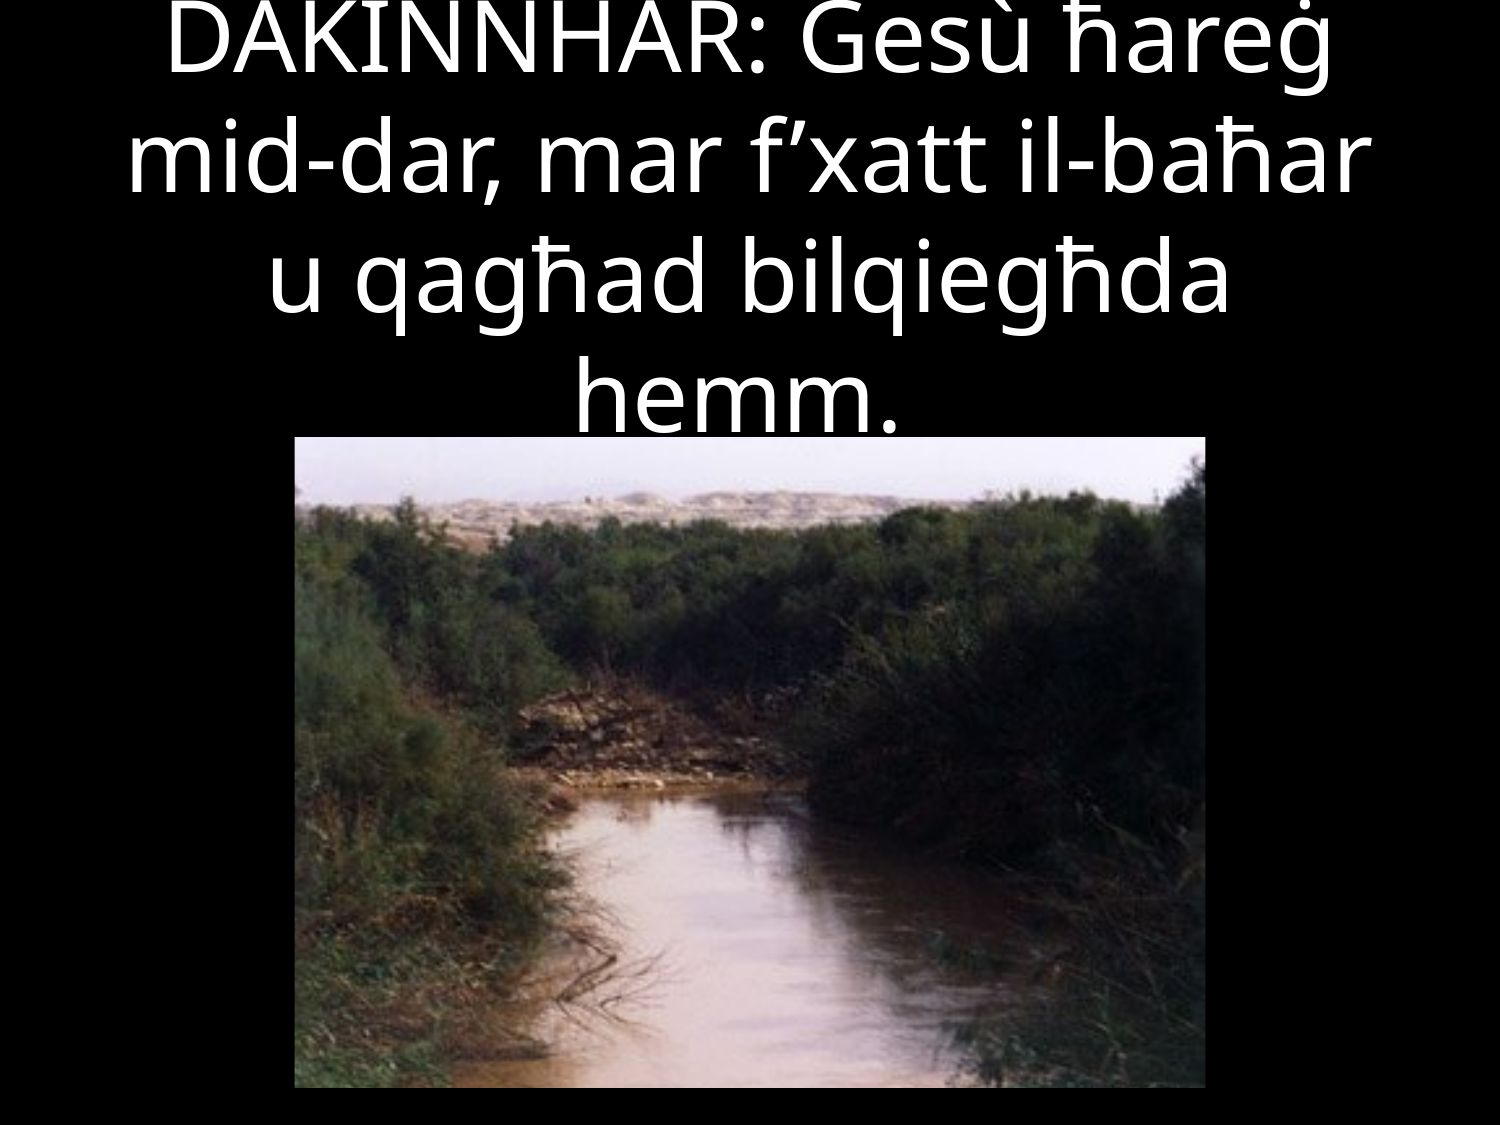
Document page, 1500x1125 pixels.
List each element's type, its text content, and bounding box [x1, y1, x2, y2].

title DAKINNHAR: Ġesù ħareġ mid-dar, mar f’xatt il-baħar u qagħad bilqiegħda hemm. [75, 0, 1425, 438]
picture [294, 437, 1206, 1088]
